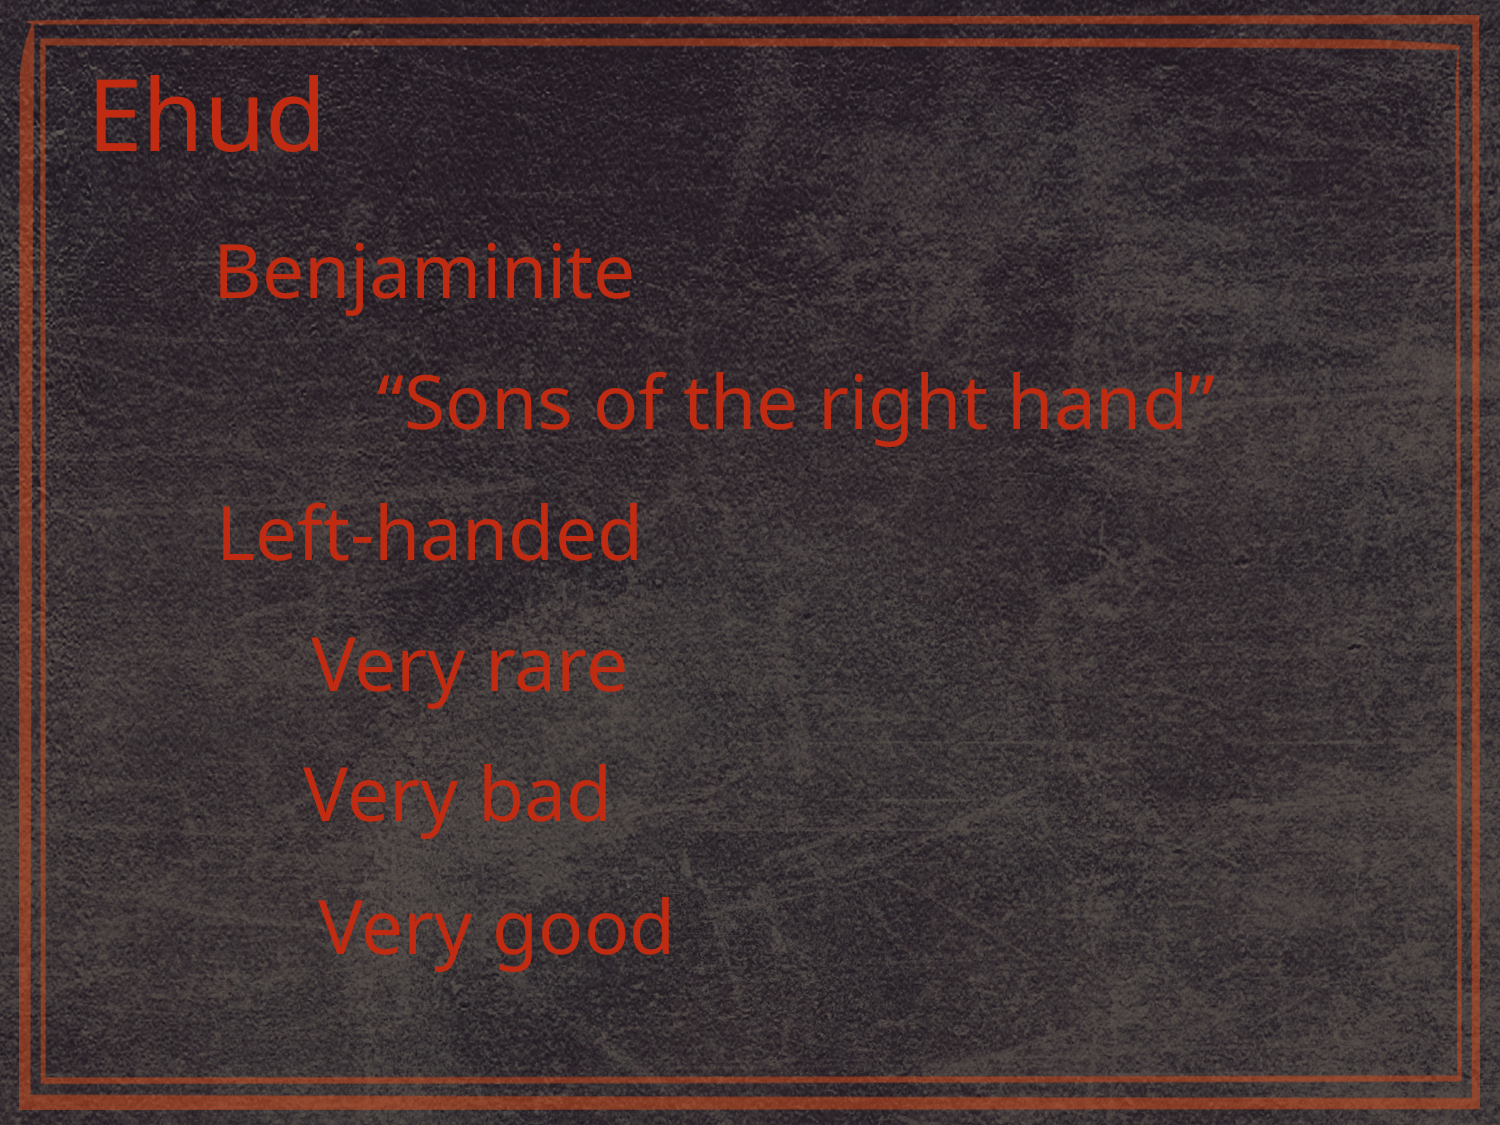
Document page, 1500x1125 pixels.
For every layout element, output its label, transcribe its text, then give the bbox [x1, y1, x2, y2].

text_box Very good [303, 872, 692, 978]
text_box Very bad [289, 739, 628, 845]
text_box Left-handed [201, 477, 659, 583]
text_box “Sons of the right hand” [363, 347, 1232, 452]
picture [0, 0, 1500, 1125]
text_box Very rare [296, 608, 644, 714]
text_box Ehud [72, 43, 343, 179]
text_box Benjaminite [198, 216, 652, 322]
